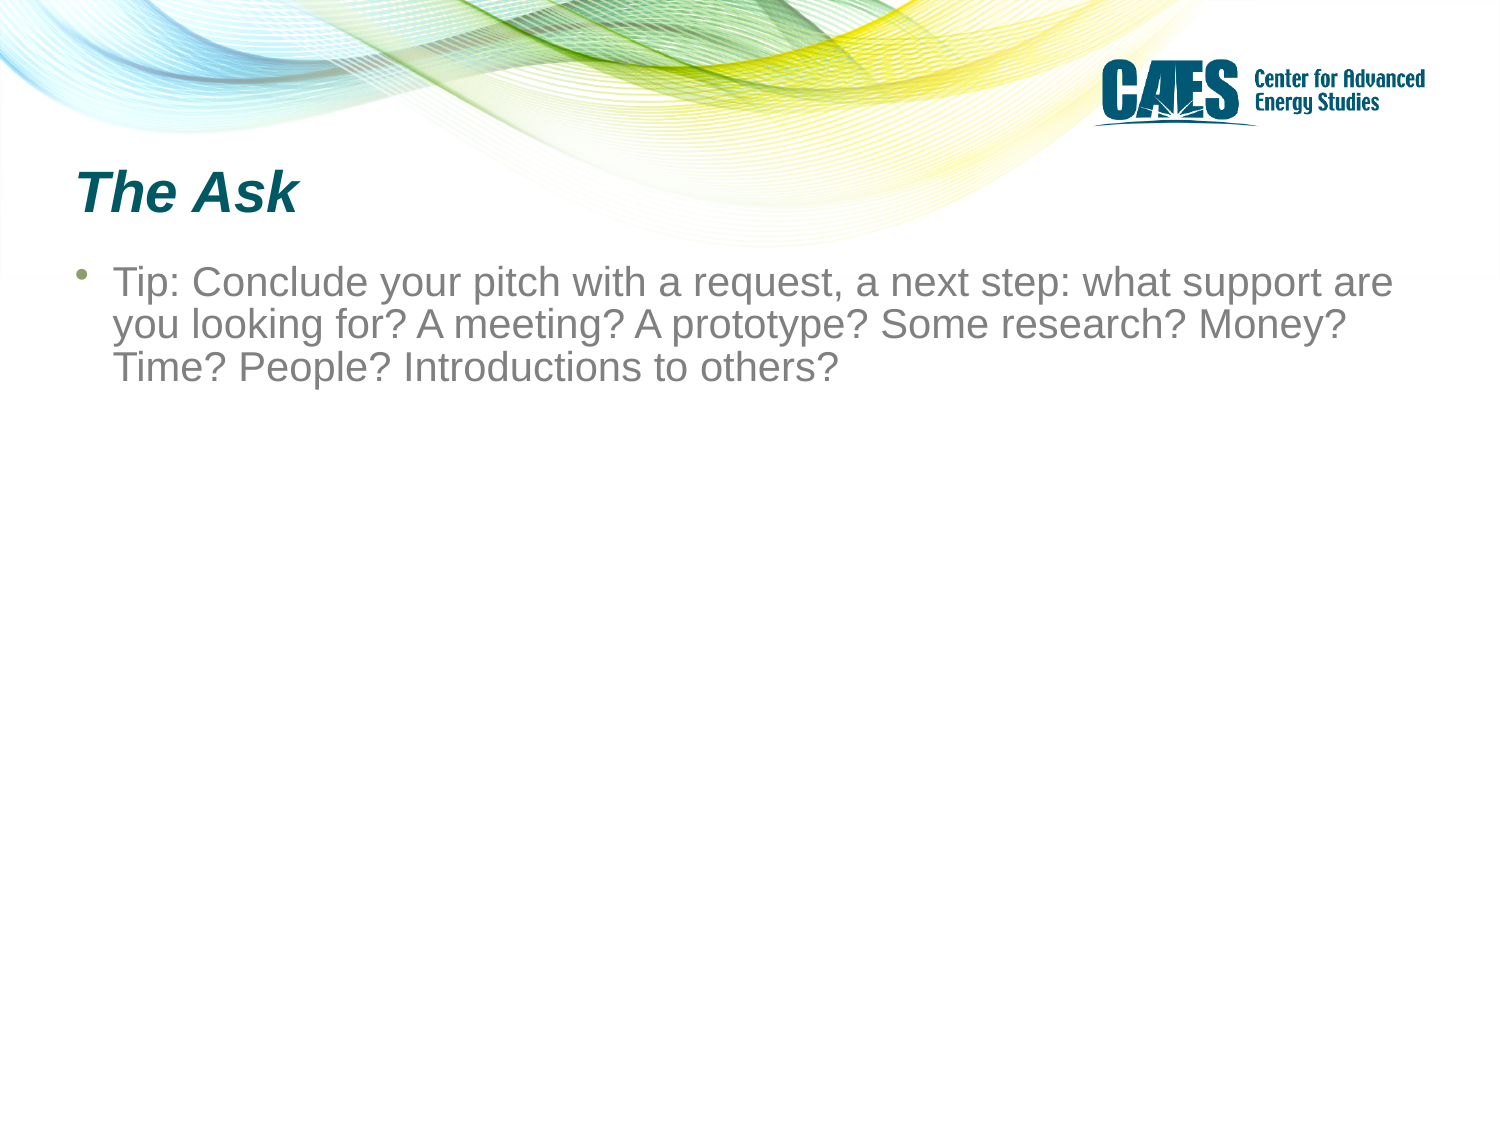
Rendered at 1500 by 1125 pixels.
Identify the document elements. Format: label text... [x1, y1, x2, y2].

picture [0, 0, 1500, 279]
list Tip: Conclude your pitch with a request, a next step: what support are you looking for? A meeting? A prototype? Some research? Money? Time? People? Introductions to others? [74, 262, 1425, 1005]
title The Ask [74, 164, 1425, 227]
